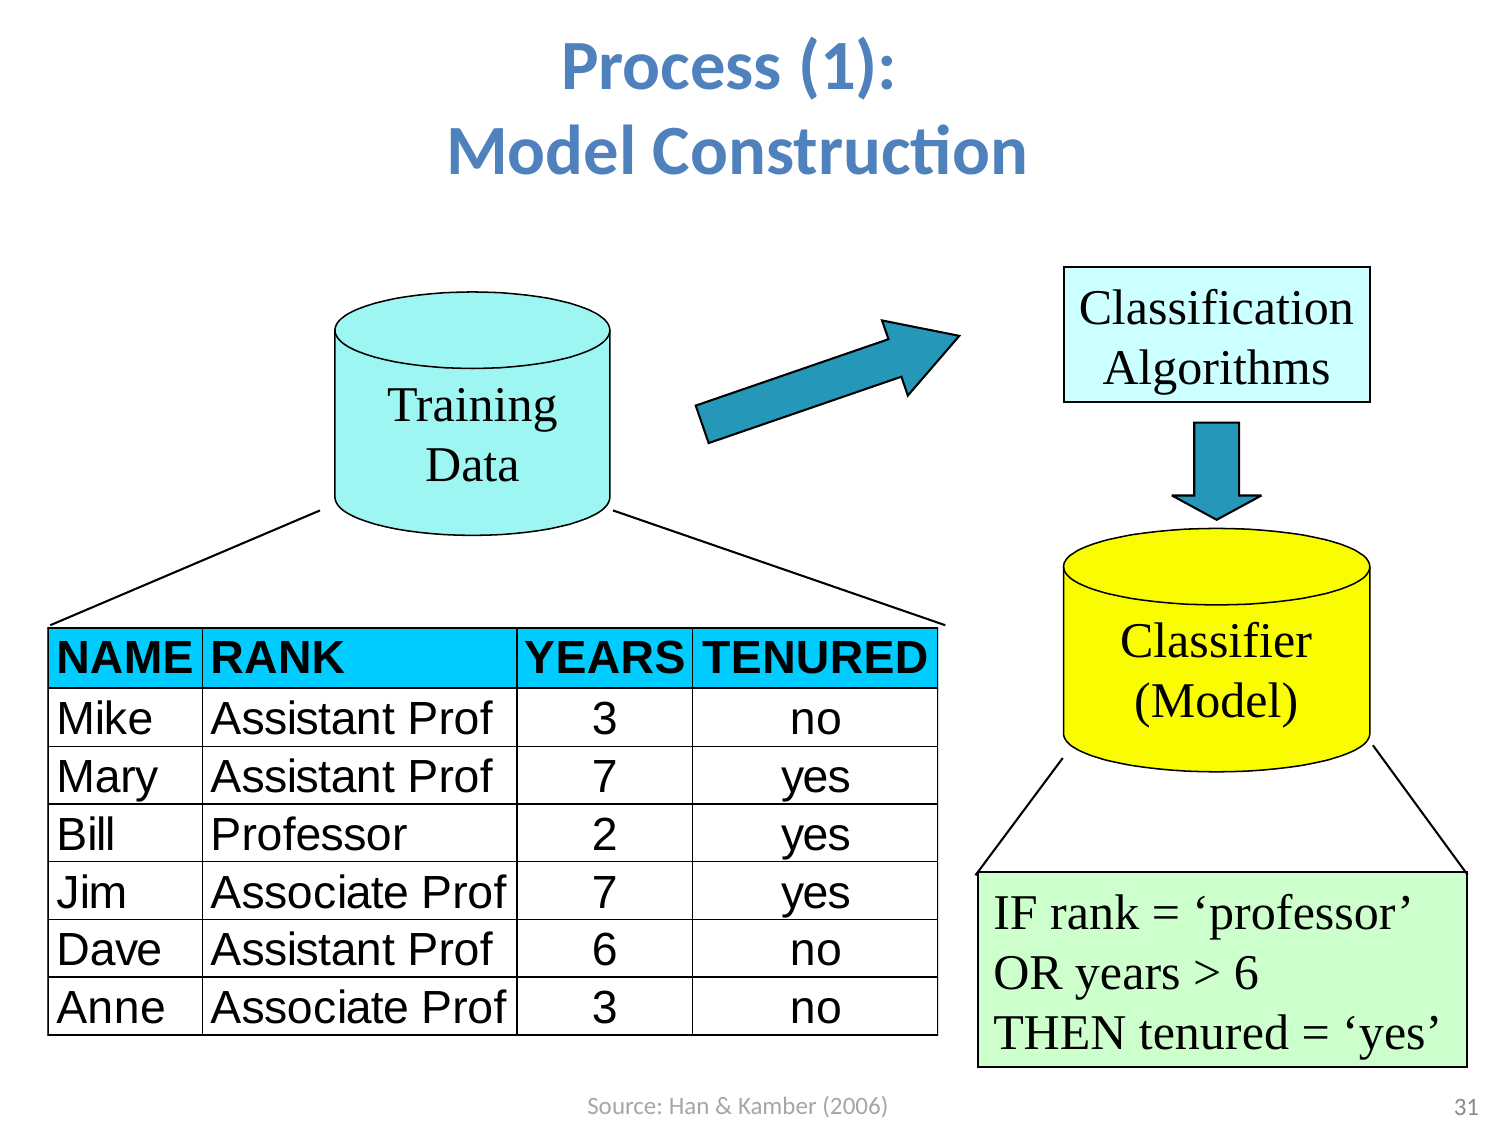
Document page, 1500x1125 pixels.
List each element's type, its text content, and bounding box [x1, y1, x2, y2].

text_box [333, 290, 613, 539]
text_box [1062, 527, 1373, 775]
slide_number 31 [1387, 1082, 1495, 1125]
text_box [695, 320, 960, 444]
text_box [1171, 422, 1262, 520]
text_box IF rank = ‘professor’ OR years > 6 THEN tenured = ‘yes’ [978, 872, 1467, 1068]
title Process (1): Model Construction [75, 11, 1400, 197]
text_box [47, 627, 940, 1038]
text_box Classification Algorithms [1063, 267, 1370, 403]
text_box Source: Han & Kamber (2006) [549, 1082, 928, 1125]
